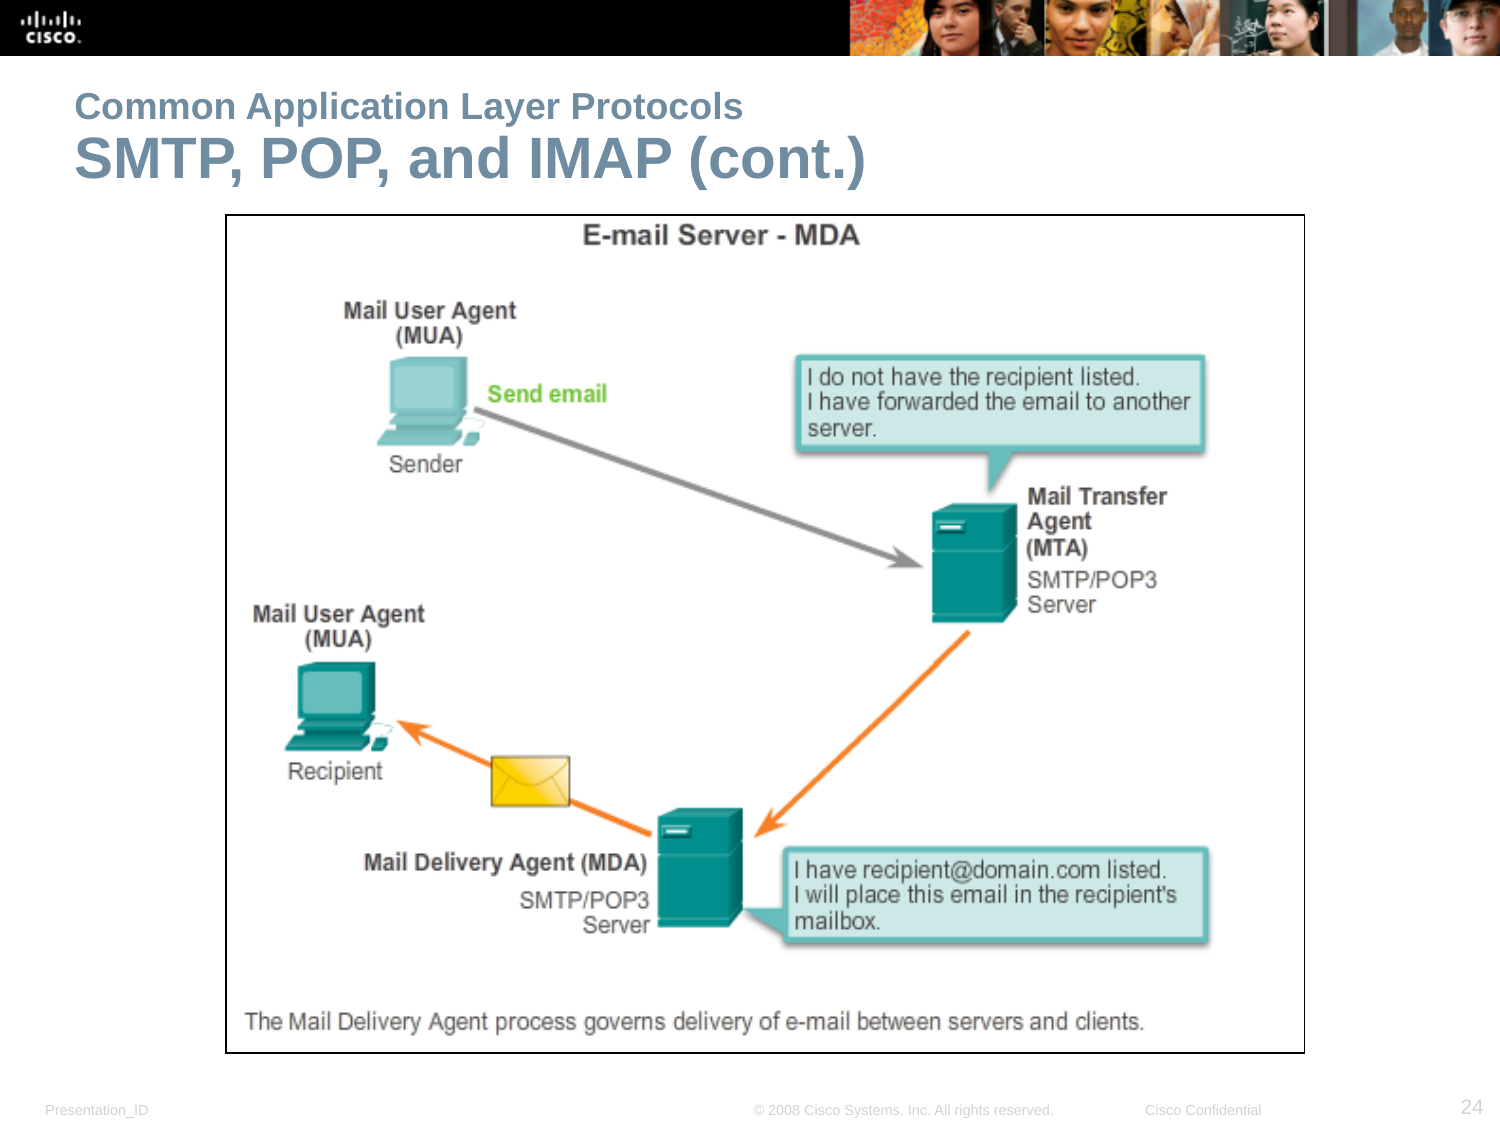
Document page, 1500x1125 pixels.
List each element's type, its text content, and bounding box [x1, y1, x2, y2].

title Common Application Layer Protocols SMTP, POP, and IMAP (cont.) [61, 60, 1500, 198]
picture [226, 215, 1305, 1053]
picture [0, 0, 1500, 56]
